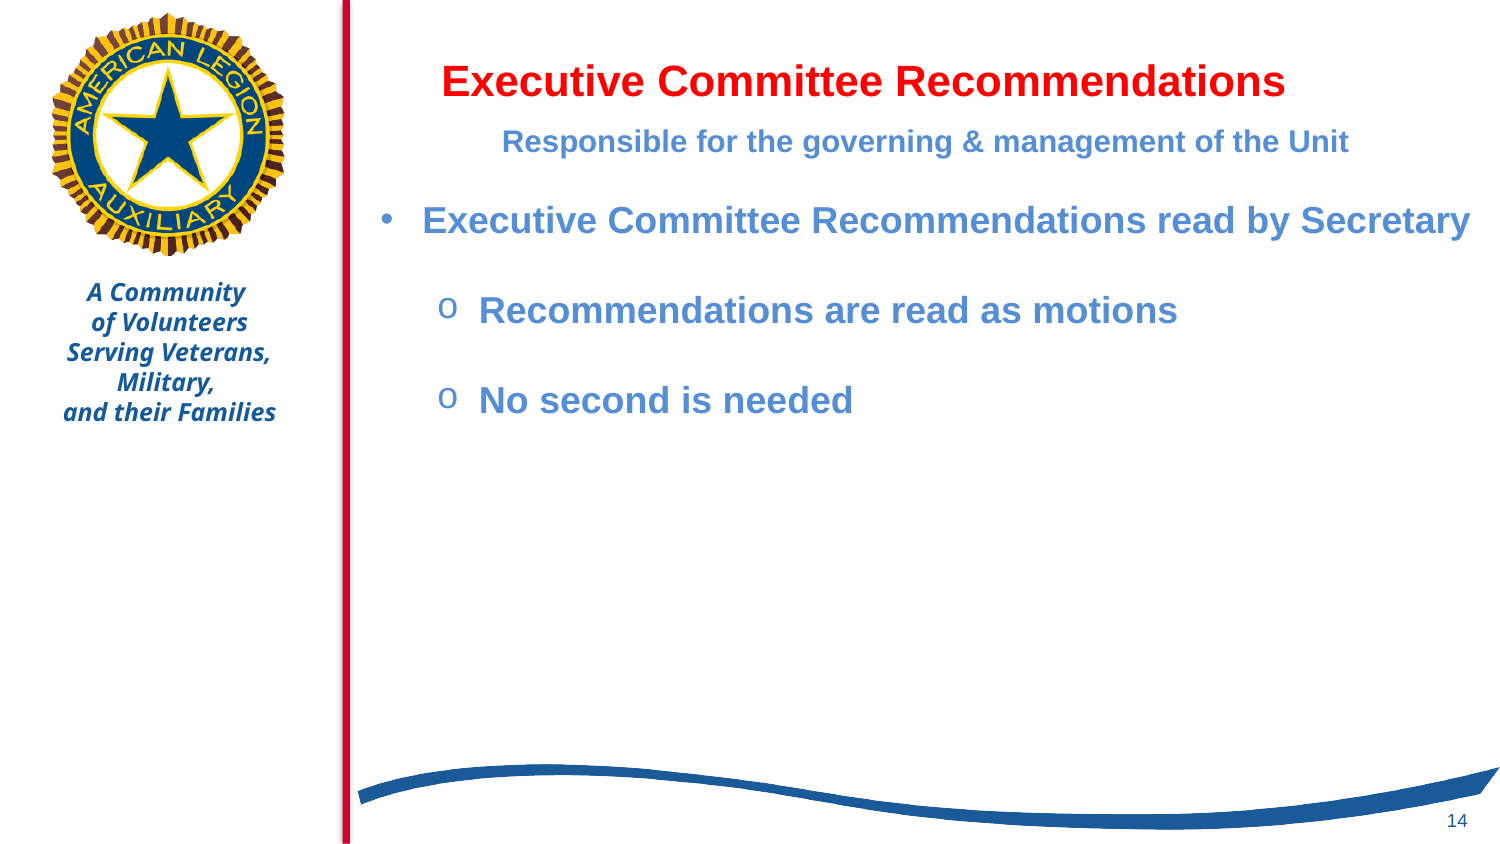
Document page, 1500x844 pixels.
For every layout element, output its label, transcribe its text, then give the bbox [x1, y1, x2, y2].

picture [357, 764, 1500, 830]
text_box Executive Committee Recommendations [426, 45, 1302, 113]
text_box Responsible for the governing & management of the Unit Executive Committee Recommendations read by Secretary Recommendations are read as motions No second is needed [365, 113, 1487, 466]
